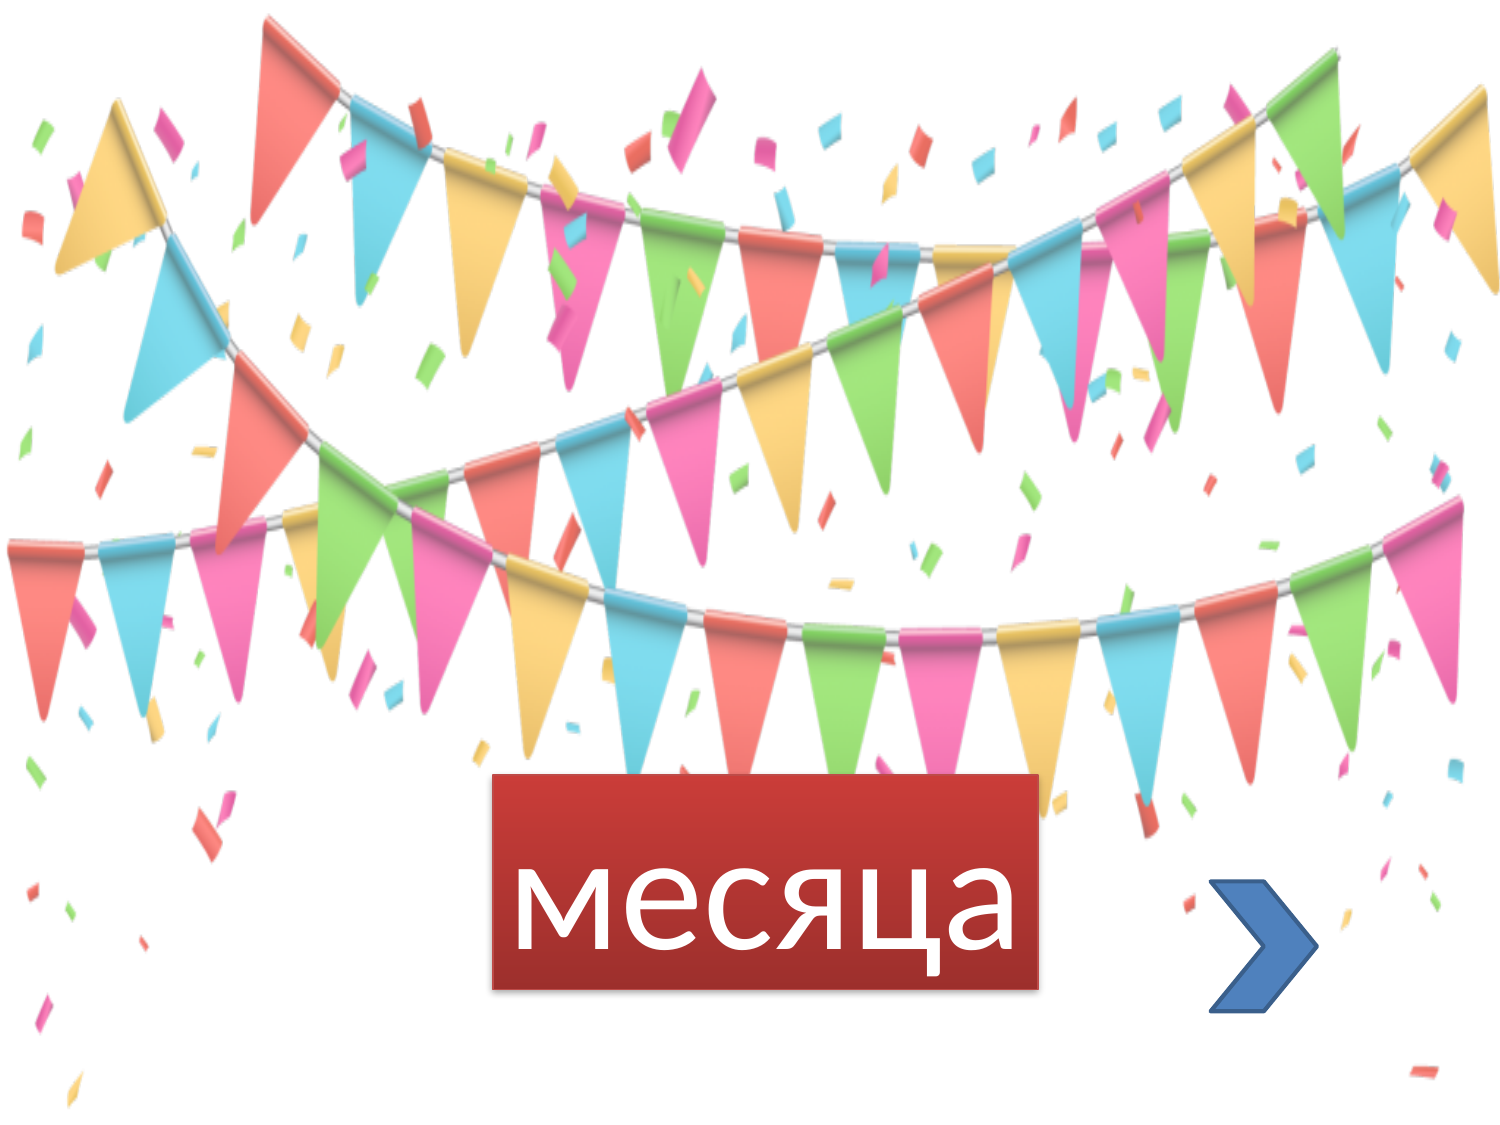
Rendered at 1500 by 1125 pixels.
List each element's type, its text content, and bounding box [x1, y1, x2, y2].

text_box [1208, 879, 1319, 1014]
text_box месяца [492, 774, 1039, 990]
